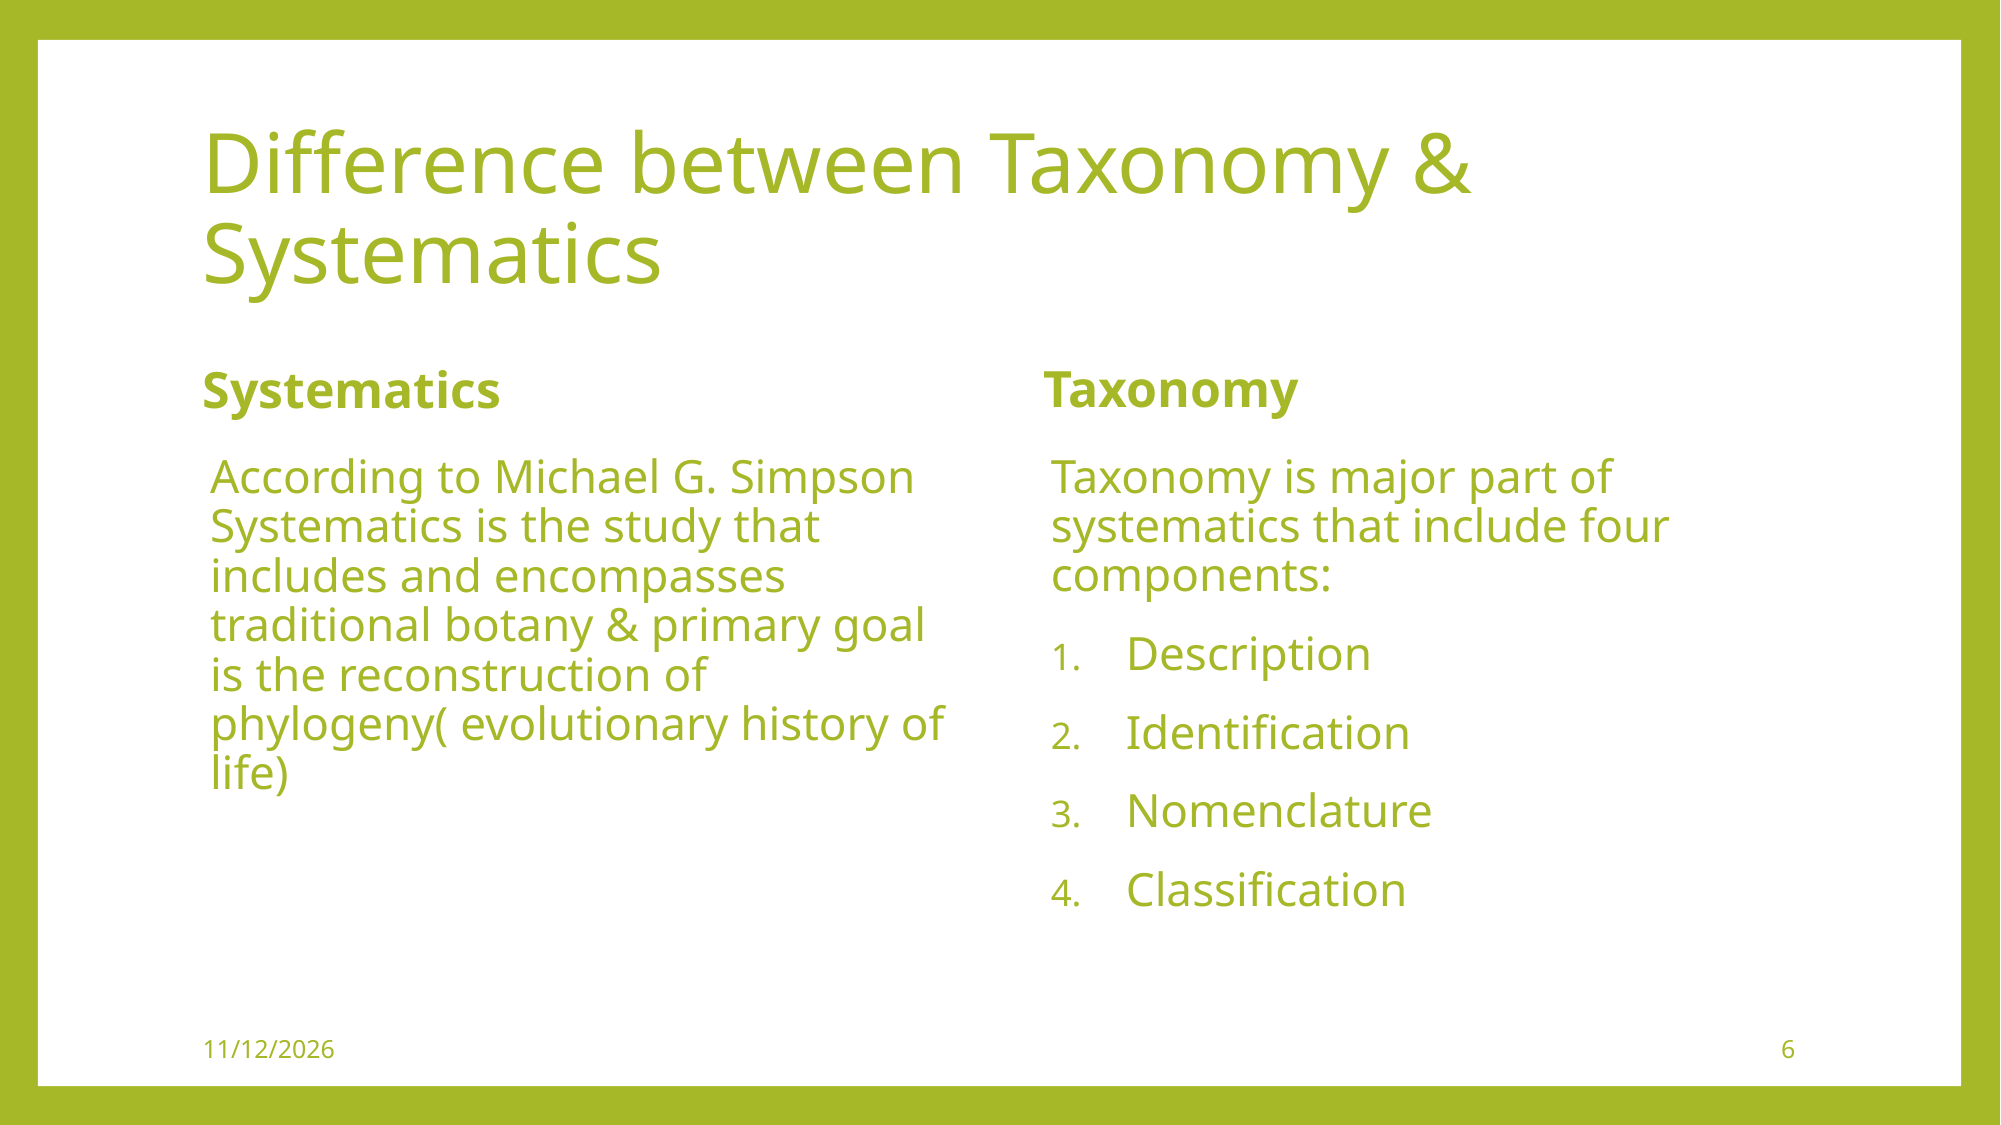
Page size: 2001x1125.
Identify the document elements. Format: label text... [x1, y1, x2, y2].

list Systematics [187, 328, 968, 446]
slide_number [187, 1020, 570, 1081]
title Difference between Taxonomy & Systematics [187, 99, 1808, 323]
list Taxonomy is major part of systematics that include four components: Description Identification Nomenclature Classification [1028, 446, 1809, 1002]
list According to Michael G. Simpson Systematics is the study that includes and encompasses traditional botany & primary goal is the reconstruction of phylogeny( evolutionary history of life) [187, 446, 968, 1002]
list Taxonomy [1028, 327, 1809, 446]
slide_number 6 [1530, 1020, 1811, 1081]
